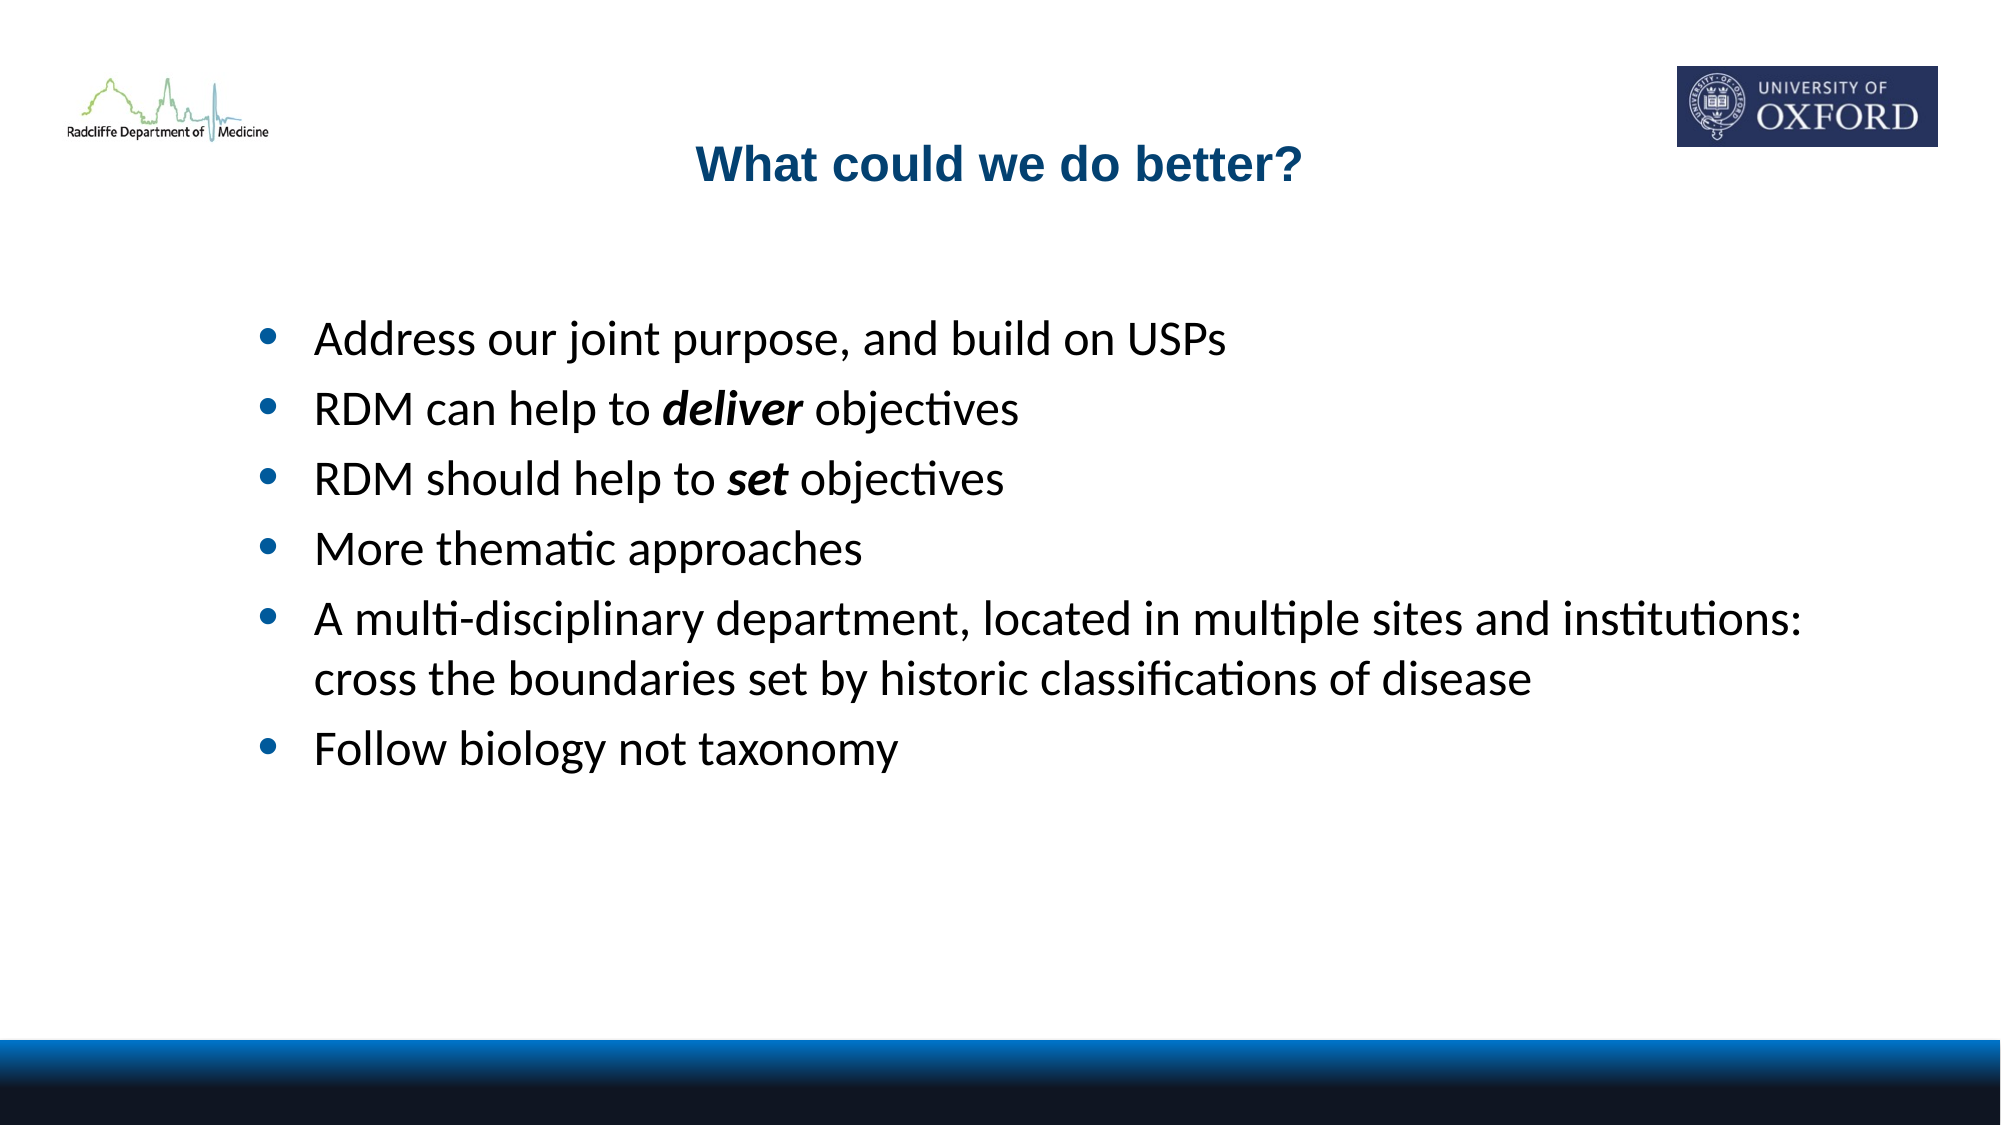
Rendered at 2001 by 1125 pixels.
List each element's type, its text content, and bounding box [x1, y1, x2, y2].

text_box What could we do better? [623, 131, 1377, 192]
picture [1677, 66, 1938, 147]
text_box Address our joint purpose, and build on USPs RDM can help to deliver objectives RDM should help to set objectives More thematic approaches A multi-disciplinary department, located in multiple sites and institutions: cross the boundaries set by historic classifications of disease Follow biology not taxonomy [243, 298, 1855, 866]
picture [62, 72, 273, 147]
